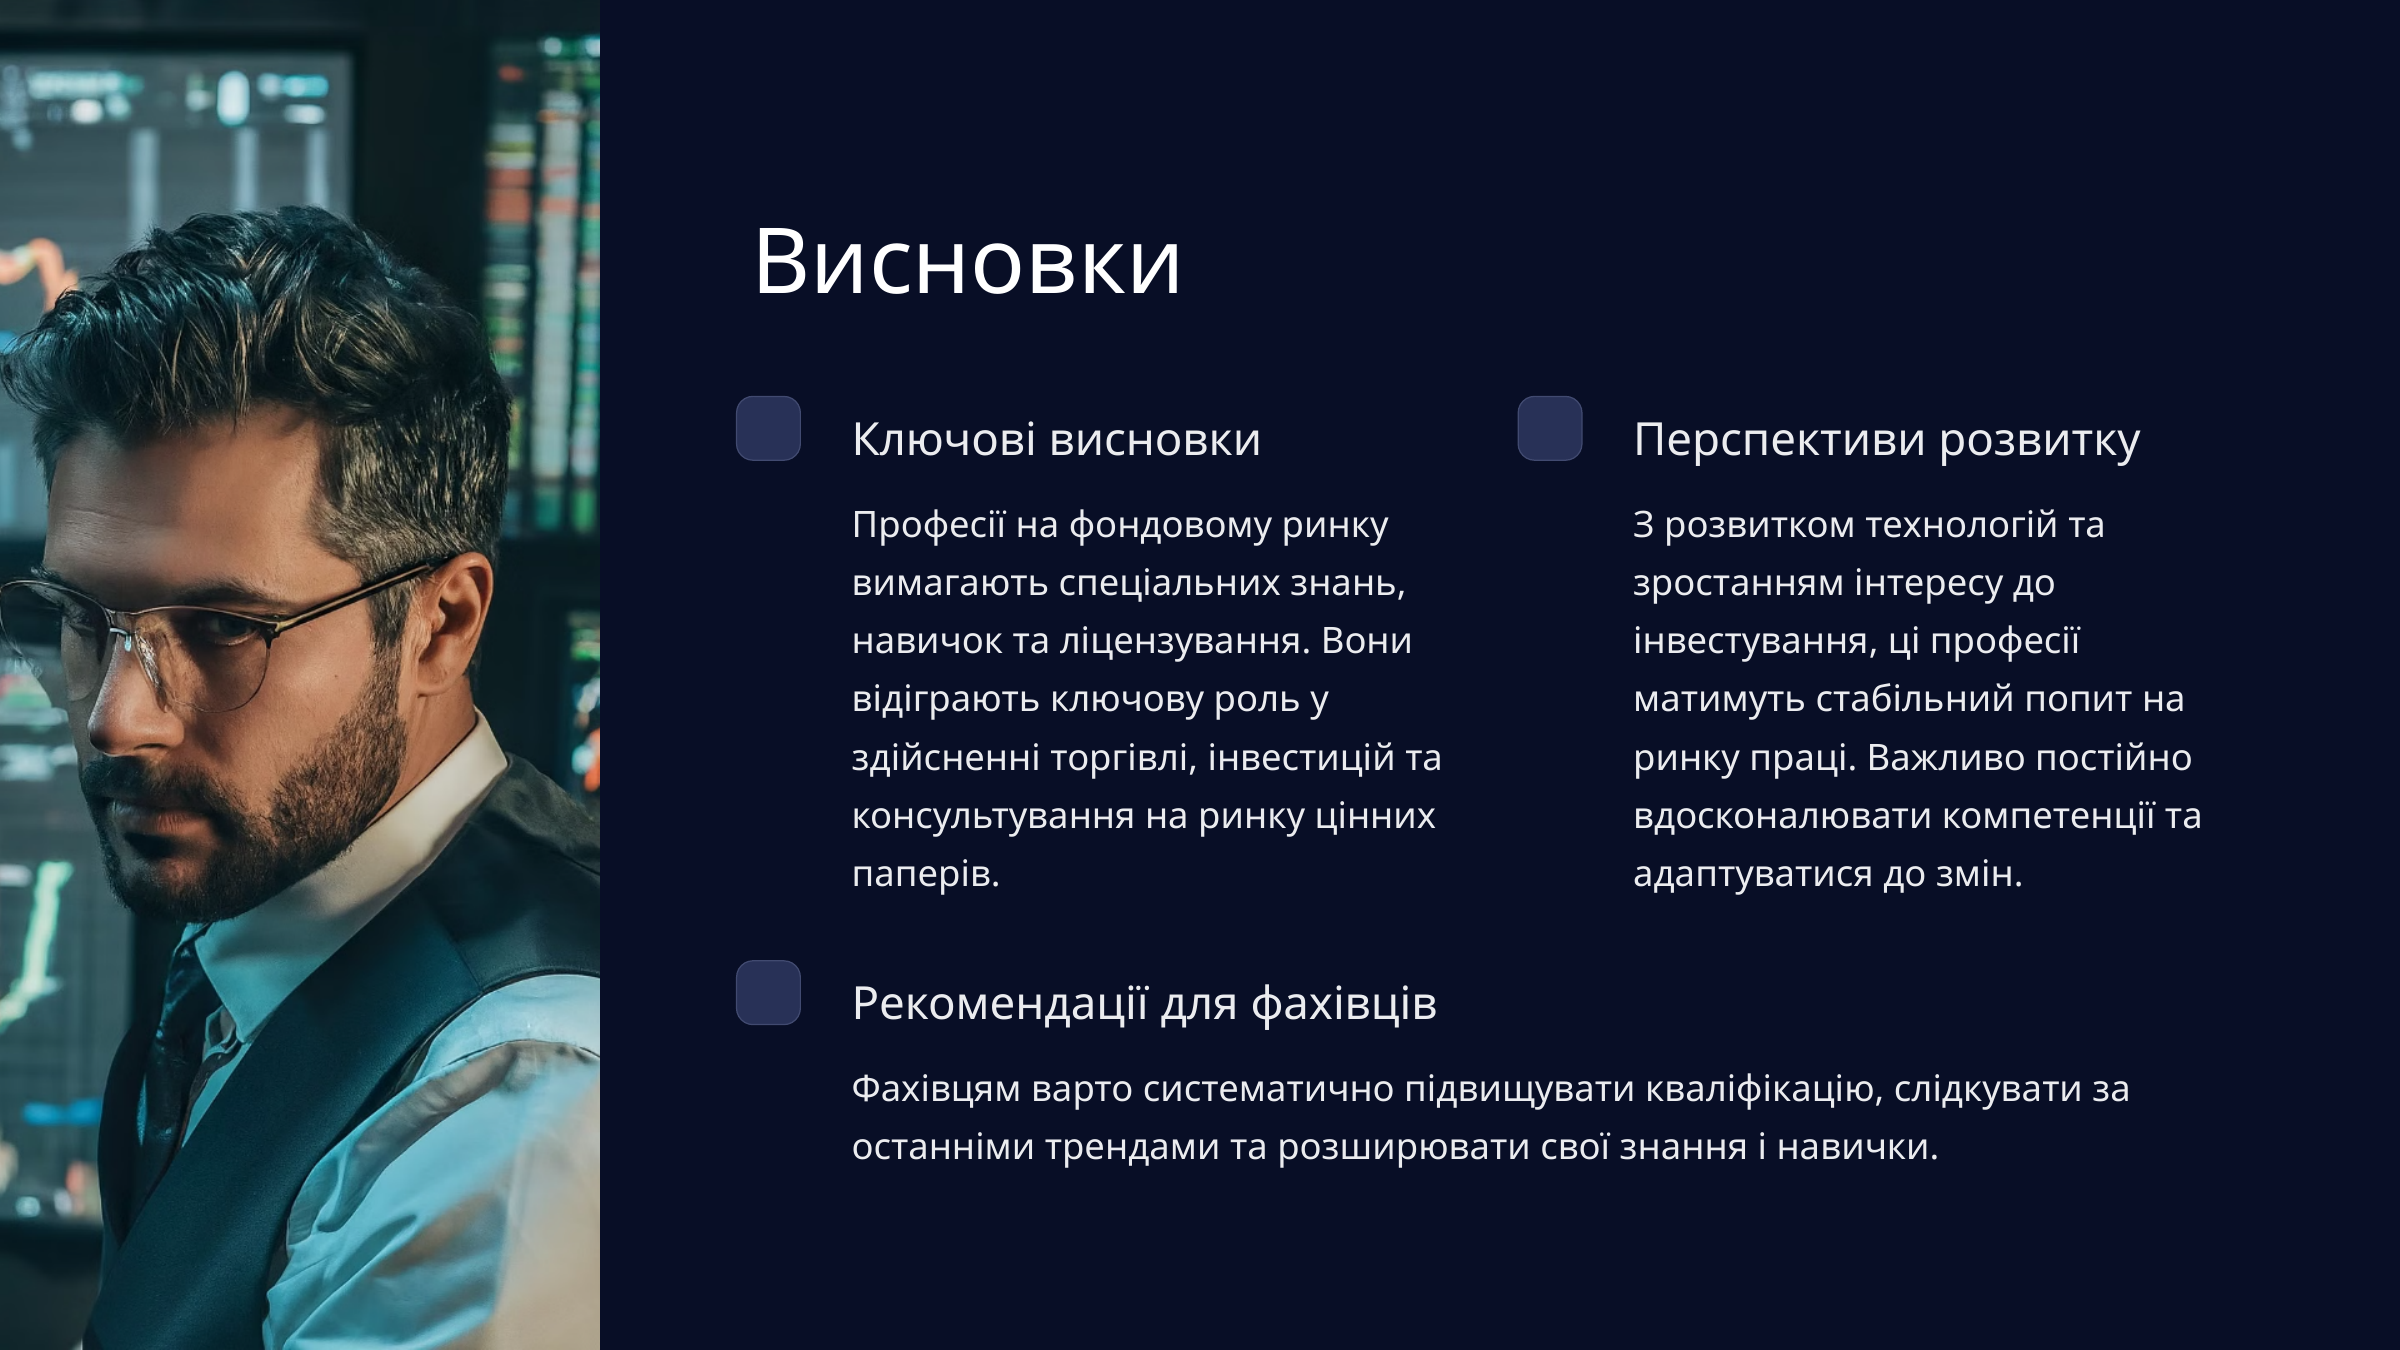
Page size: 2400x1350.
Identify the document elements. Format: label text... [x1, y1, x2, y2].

text_box Перспективи розвитку [1618, 399, 2120, 457]
text_box [736, 960, 801, 1025]
text_box Рекомендації для фахівців [836, 964, 1415, 1022]
text_box Ключові висновки [836, 399, 1293, 457]
text_box З розвитком технологій та зростанням інтересу до інвестування, ці професії матимуть стабільний попит на ринку праці. Важливо постійно вдосконалювати компетенції та адаптуватися до змін. [1618, 478, 2264, 887]
picture [0, 0, 600, 1350]
text_box Фахівцям варто систематично підвищувати кваліфікацію, слідкувати за останніми трендами та розширювати свої знання і навички. [836, 1043, 2264, 1160]
text_box [736, 396, 801, 461]
text_box [1518, 396, 1582, 461]
text_box Висновки [736, 190, 1892, 305]
text_box [600, 0, 2400, 1350]
text_box Професії на фондовому ринку вимагають спеціальних знань, навичок та ліцензування. Вони відіграють ключову роль у здійсненні торгівлі, інвестицій та консультування на ринку цінних паперів. [836, 478, 1482, 887]
